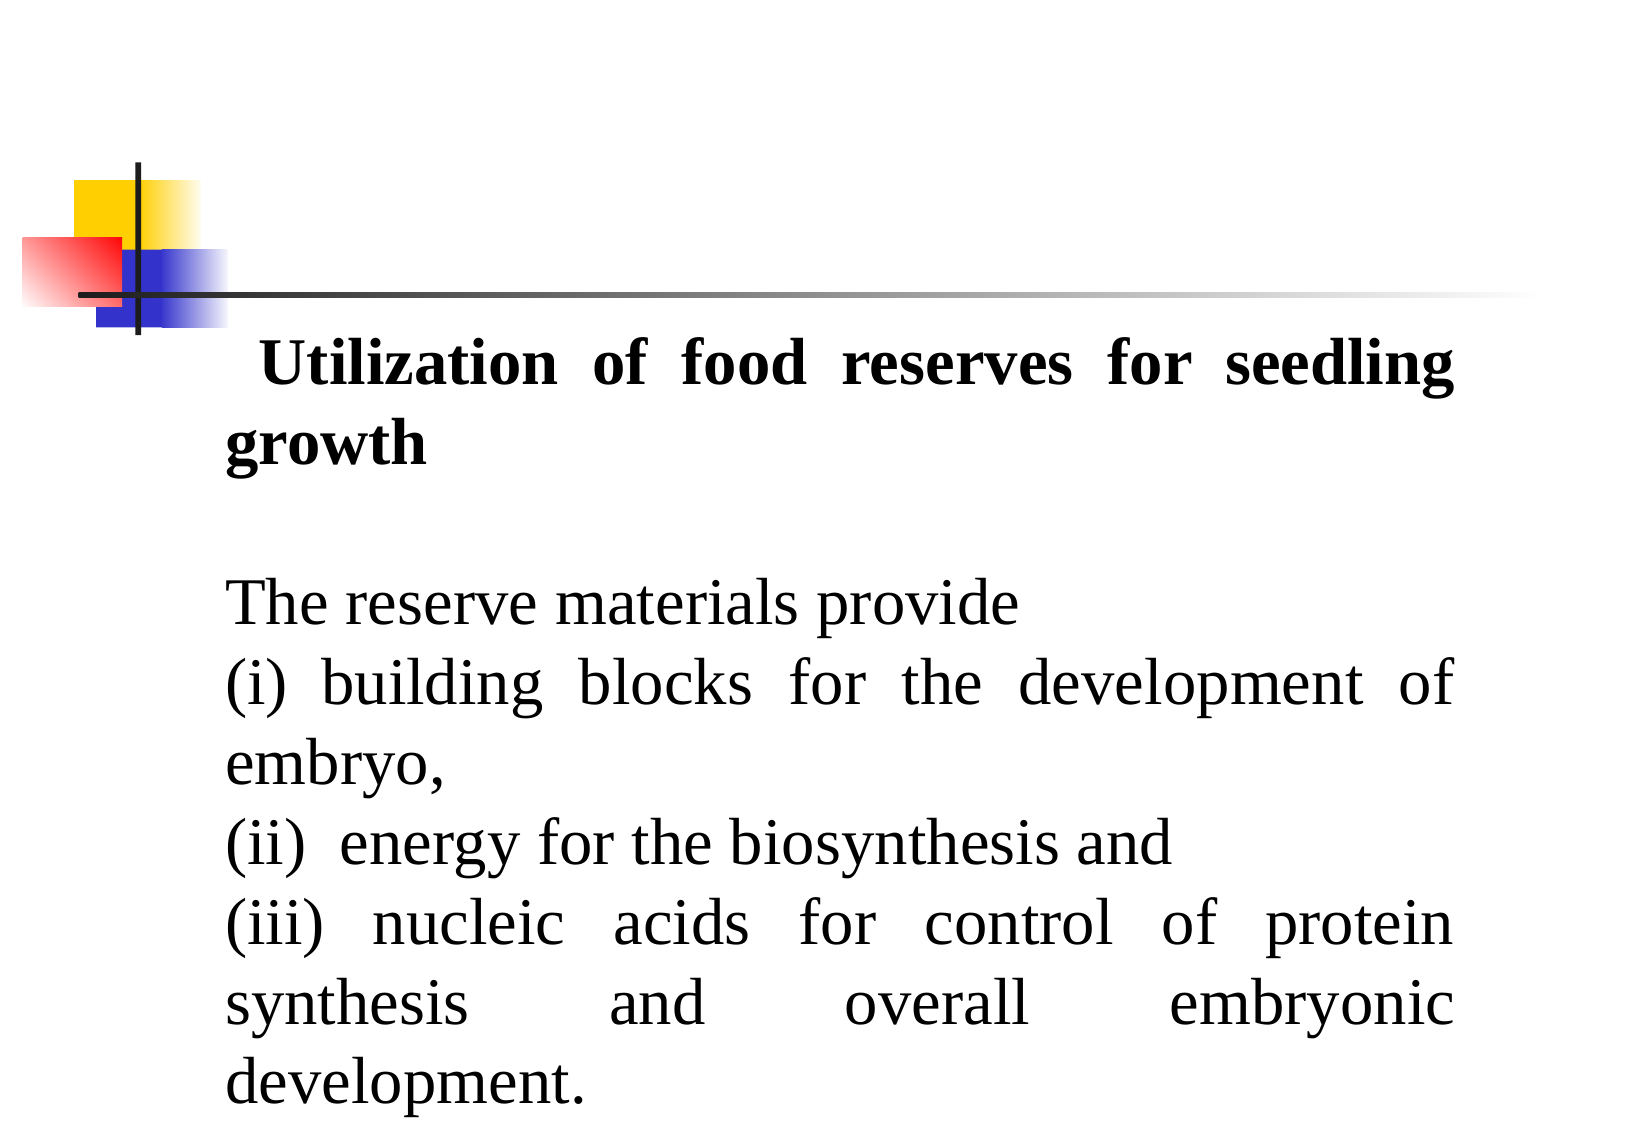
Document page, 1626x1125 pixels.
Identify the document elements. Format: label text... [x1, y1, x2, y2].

text_box Utilization of food reserves for seedling growth The reserve materials provide (i) building blocks for the development of embryo, (ii) energy for the biosynthesis and (iii) nucleic acids for control of protein synthesis and overall embryonic development. [210, 310, 1472, 1125]
